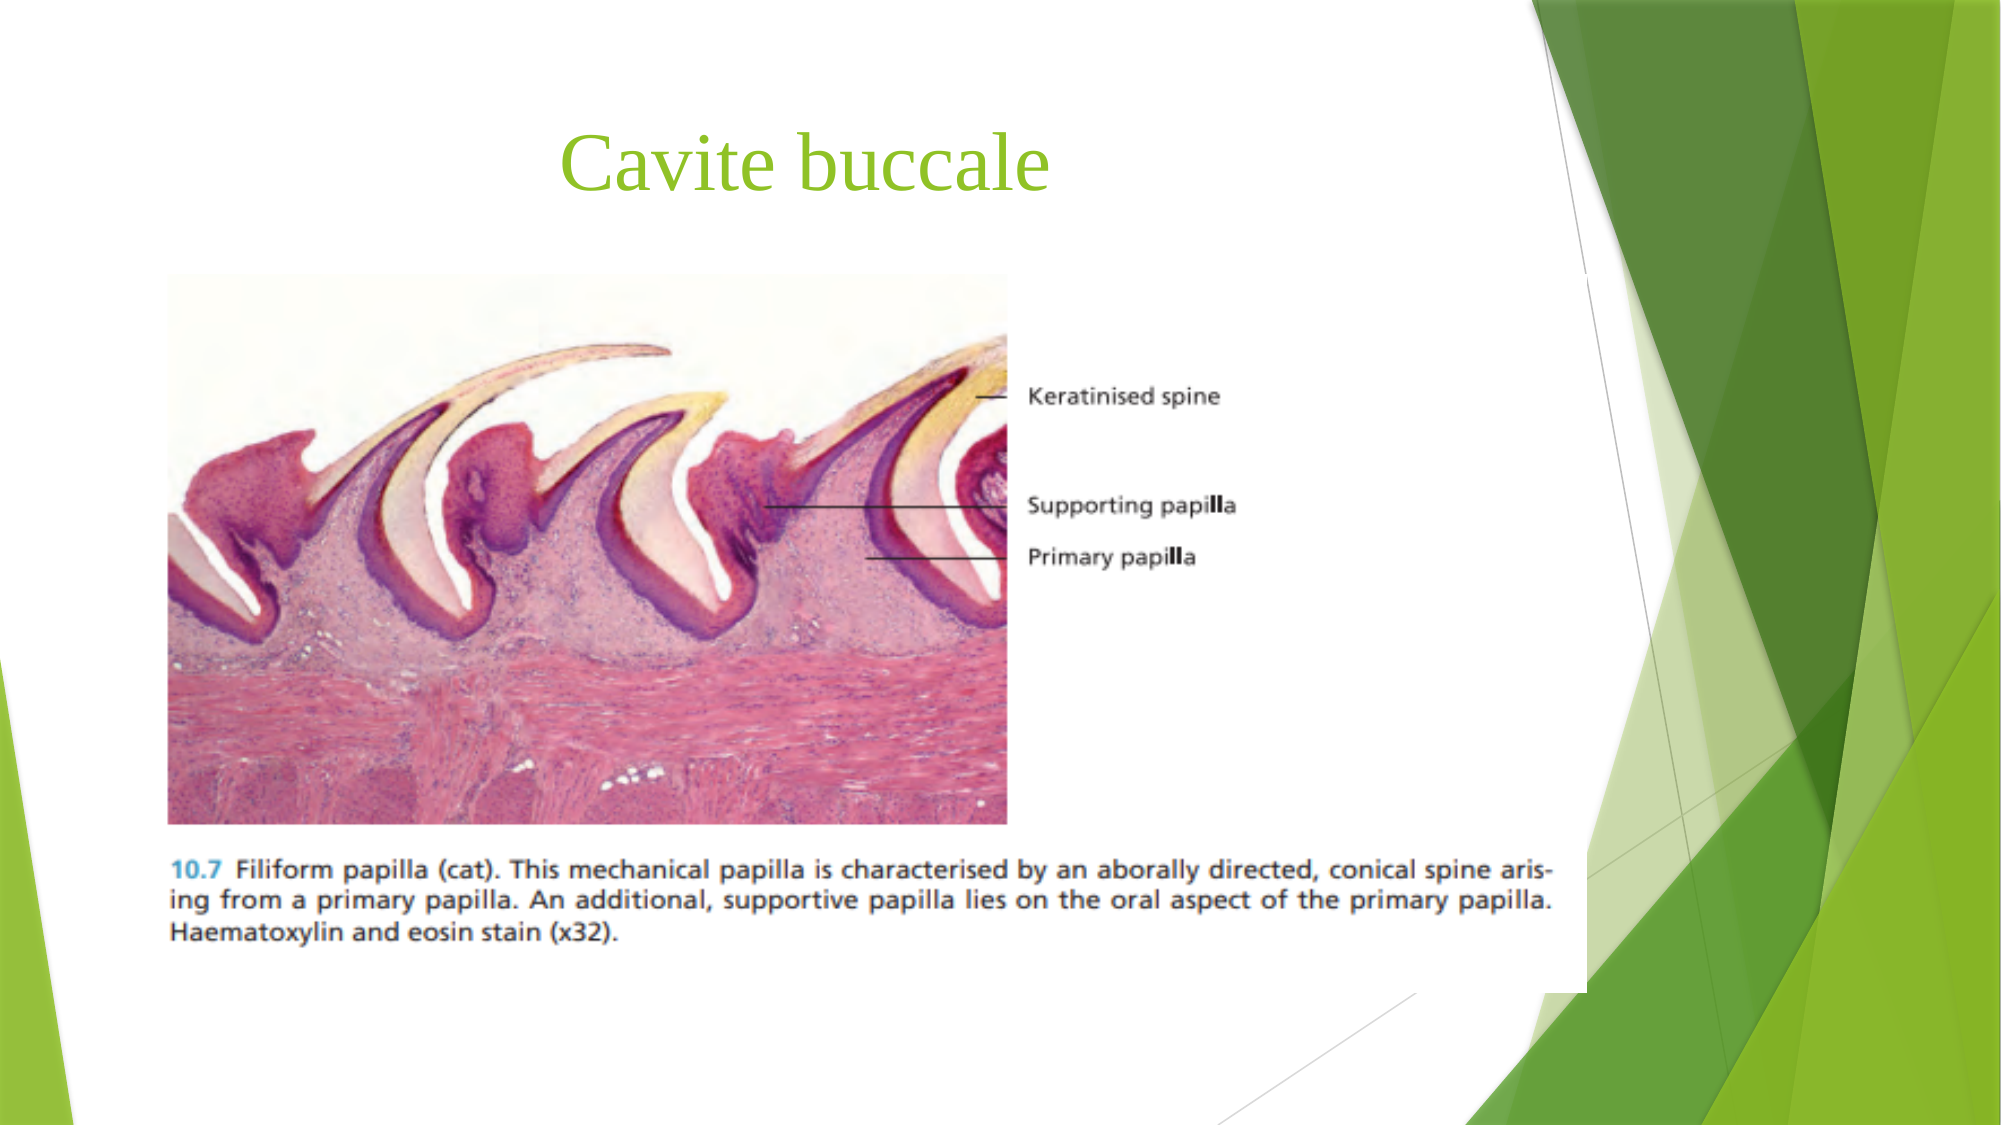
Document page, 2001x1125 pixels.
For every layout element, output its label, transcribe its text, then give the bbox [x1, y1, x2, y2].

title Cavite buccale [111, 99, 1522, 232]
picture [138, 273, 1588, 994]
list [19, 232, 1653, 993]
